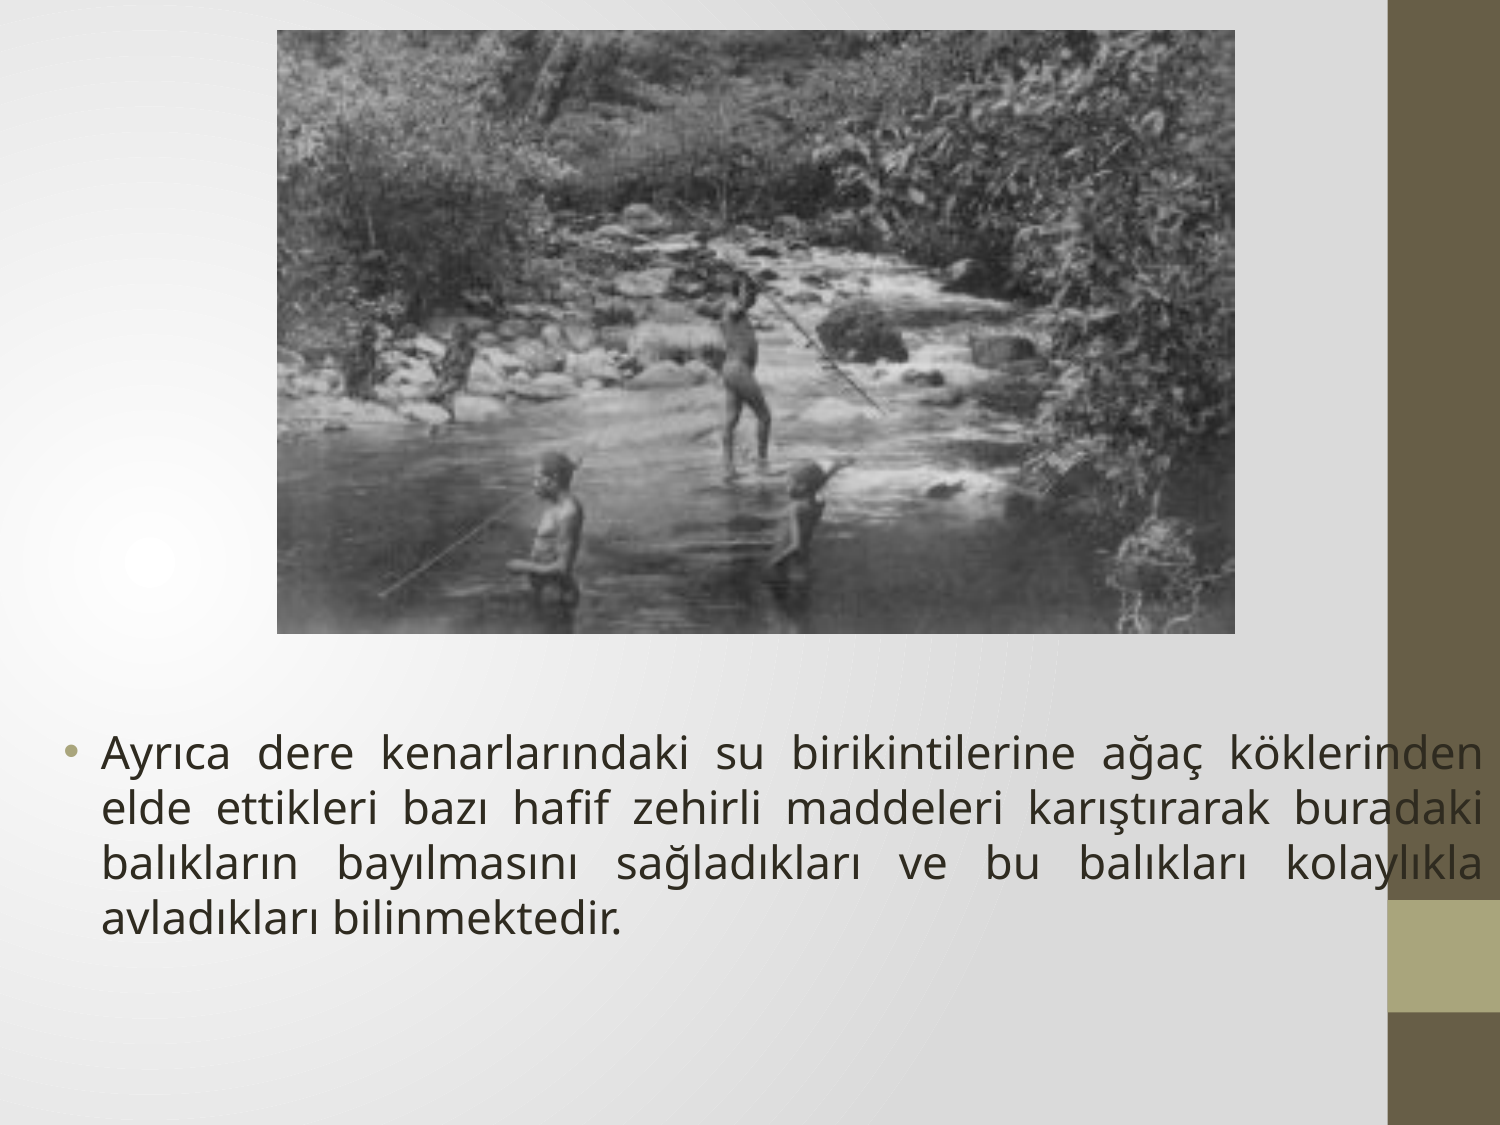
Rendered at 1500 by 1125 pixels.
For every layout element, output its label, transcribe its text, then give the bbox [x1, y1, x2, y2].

picture [276, 30, 1235, 634]
list Ayrıca dere kenarlarındaki su birikintilerine ağaç köklerinden elde ettikleri bazı hafif zehirli maddeleri karıştırarak buradaki balıkların bayılmasını sağladıkları ve bu balıkları kolaylıkla avladıkları bilinmektedir. [29, 716, 1500, 1088]
